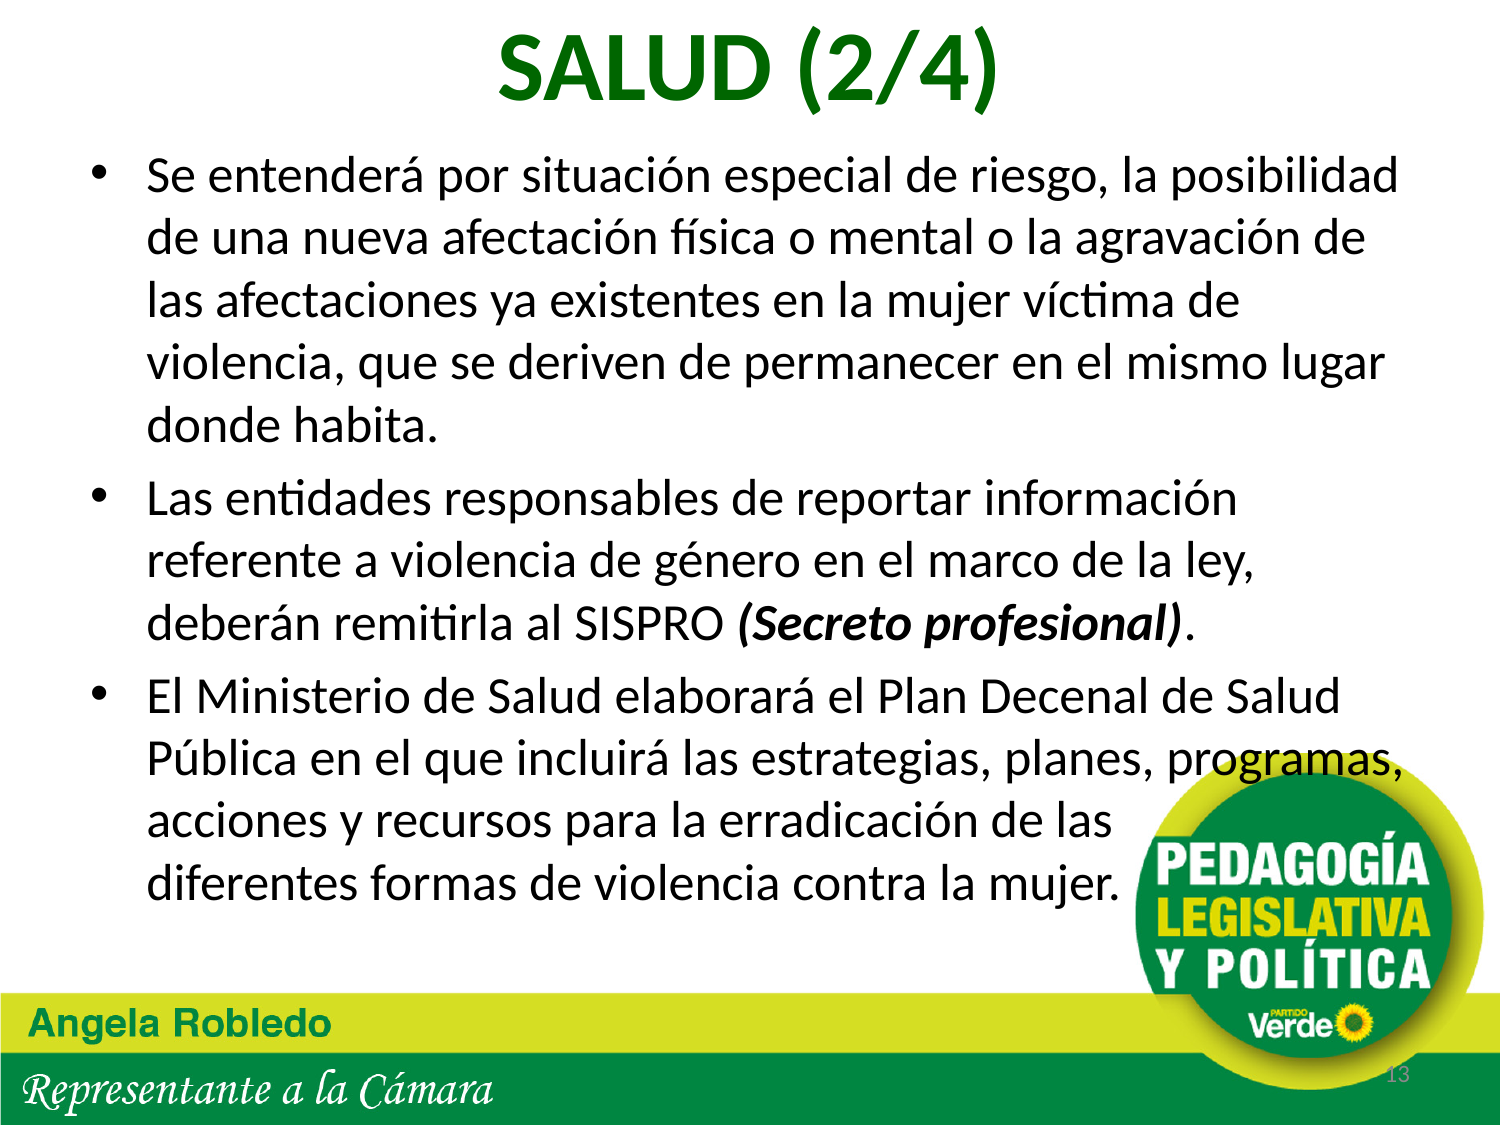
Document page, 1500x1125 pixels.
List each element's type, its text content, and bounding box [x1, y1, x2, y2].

footer [512, 1042, 988, 1103]
picture [0, 753, 1500, 1125]
title SALUD (2/4) [74, 0, 1426, 132]
list Se entenderá por situación especial de riesgo, la posibilidad de una nueva afectación física o mental o la agravación de las afectaciones ya existentes en la mujer víctima de violencia, que se deriven de permanecer en el mismo lugar donde habita. Las entidades responsables de reportar información referente a violencia de género en el marco de la ley, deberán remitirla al SISPRO (Secreto profesional). El Ministerio de Salud elaborará el Plan Decenal de Salud Pública en el que incluirá las estrategias, planes, programas, acciones y recursos para la erradicación de las diferentes formas de violencia contra la mujer. [74, 132, 1426, 941]
slide_number 13 [1074, 1042, 1425, 1103]
